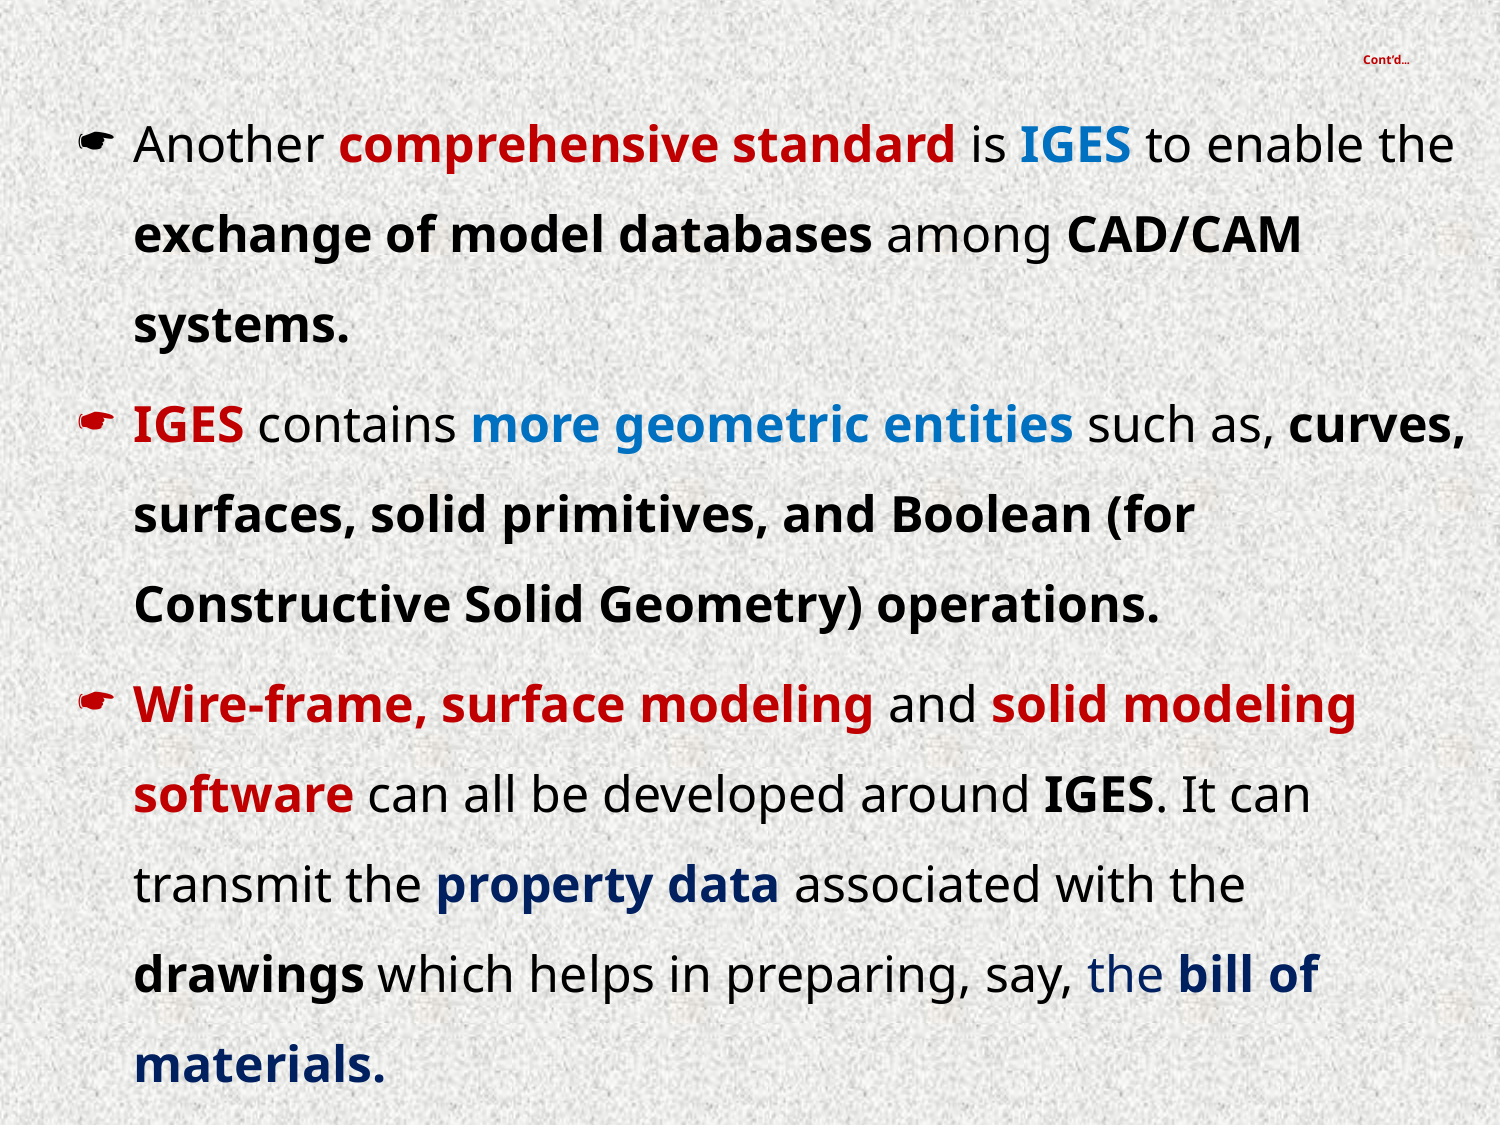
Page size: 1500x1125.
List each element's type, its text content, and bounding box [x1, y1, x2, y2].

title Cont’d… [75, 45, 1425, 75]
picture [0, 0, 1500, 1125]
list Another comprehensive standard is IGES to enable the exchange of model databases among CAD/CAM systems. IGES contains more geometric entities such as, curves, surfaces, solid primitives, and Boolean (for Constructive Solid Geometry) operations. Wire-frame, surface modeling and solid modeling software can all be developed around IGES. It can transmit the property data associated with the drawings which helps in preparing, say, the bill of materials. Though these standards appear veiled or at the back end, they play a crucial role in creation of the application software. [62, 75, 1500, 1125]
